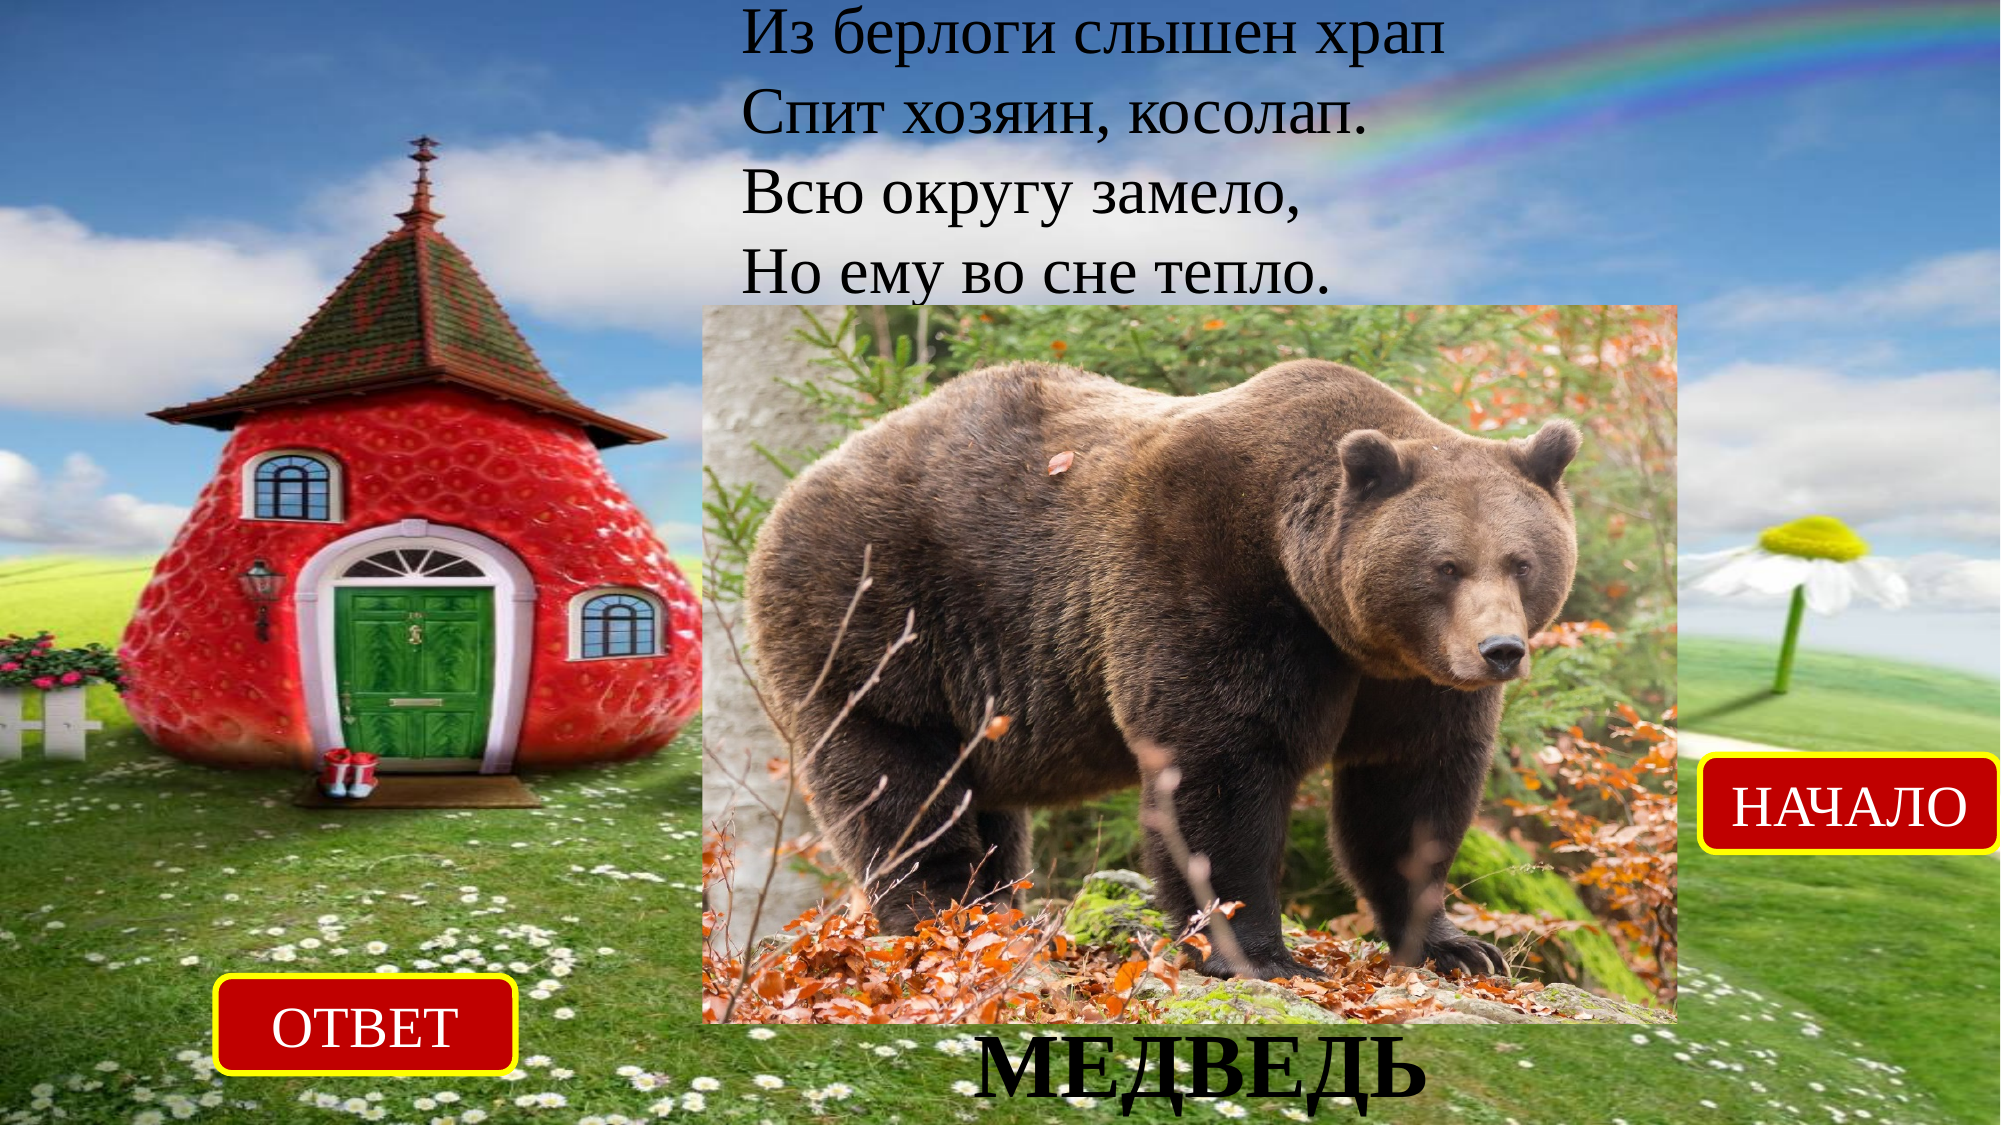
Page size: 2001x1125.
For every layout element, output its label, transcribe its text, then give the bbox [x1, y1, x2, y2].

picture [0, 0, 2001, 1125]
text_box ОТВЕТ [214, 974, 517, 1075]
text_box НАЧАЛО [1698, 753, 2000, 854]
text_box МЕДВЕДЬ [782, 1024, 1622, 1124]
text_box Из берлоги слышен храп Спит хозяин, косолап. Всю округу замело, Но ему во сне тепло. [726, 0, 1700, 314]
